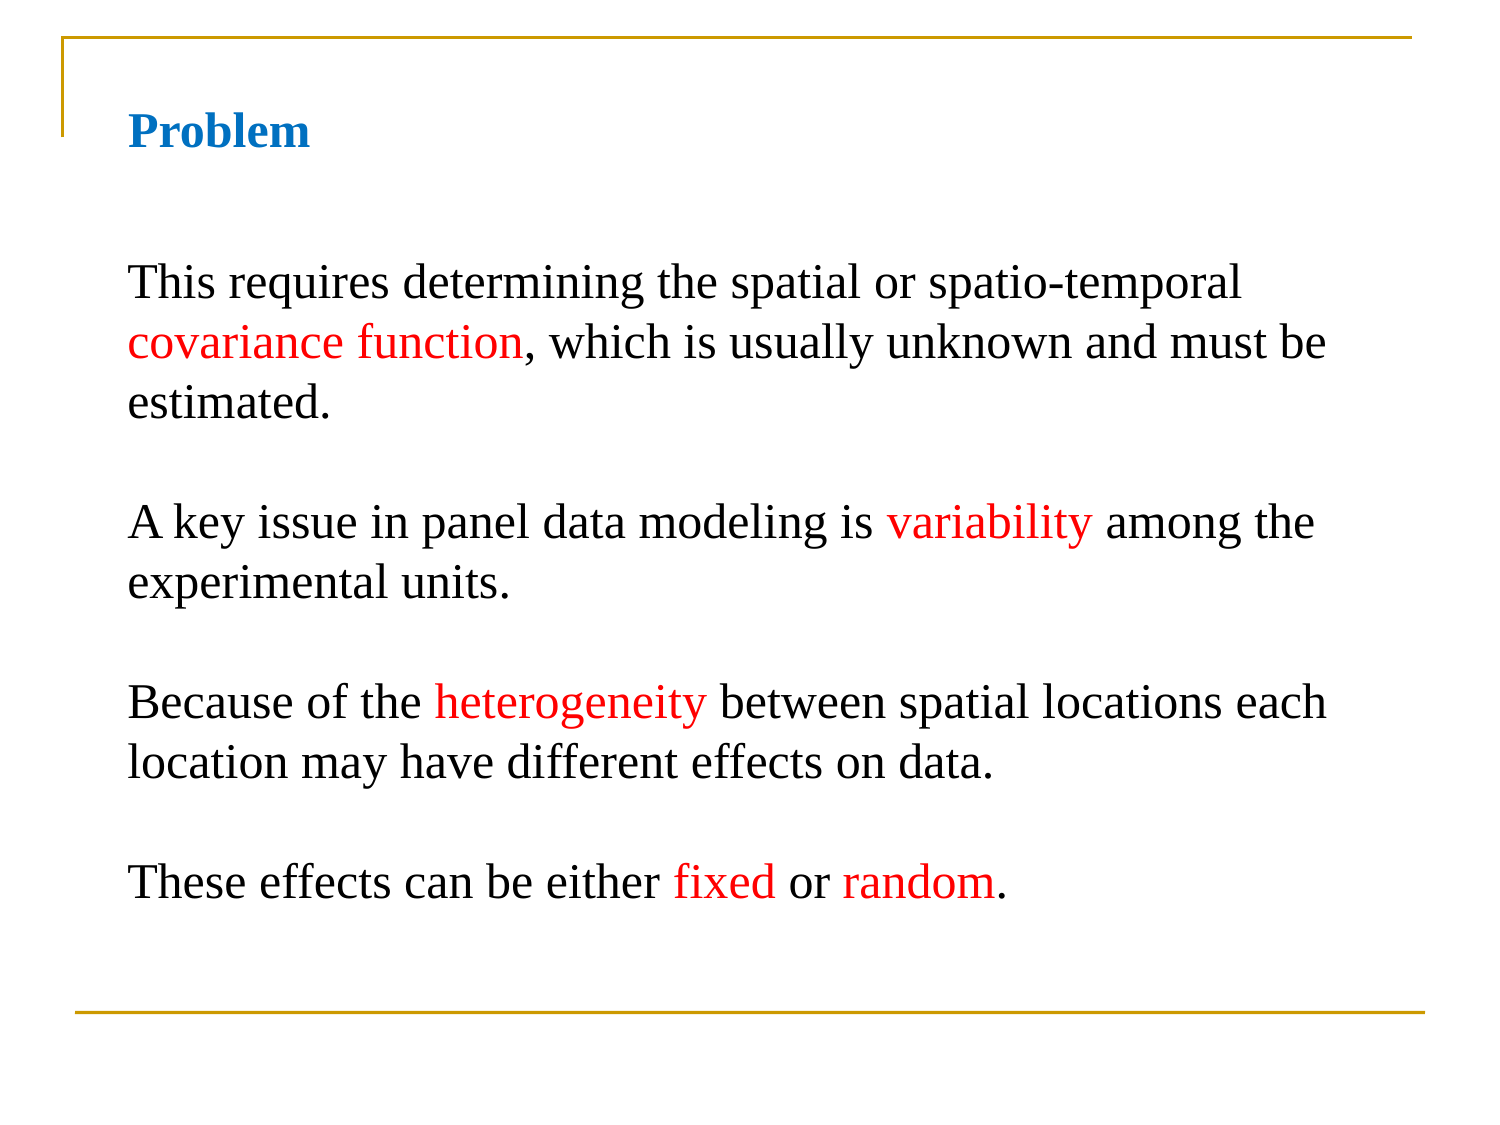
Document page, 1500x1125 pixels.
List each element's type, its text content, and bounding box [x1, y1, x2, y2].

text_box Problem [113, 90, 326, 165]
text_box This requires determining the spatial or spatio-temporal covariance function, which is usually unknown and must be estimated. A key issue in panel data modeling is variability among the experimental units. Because of the heterogeneity between spatial locations each location may have different effects on data. These effects can be either fixed or random. [112, 241, 1425, 916]
